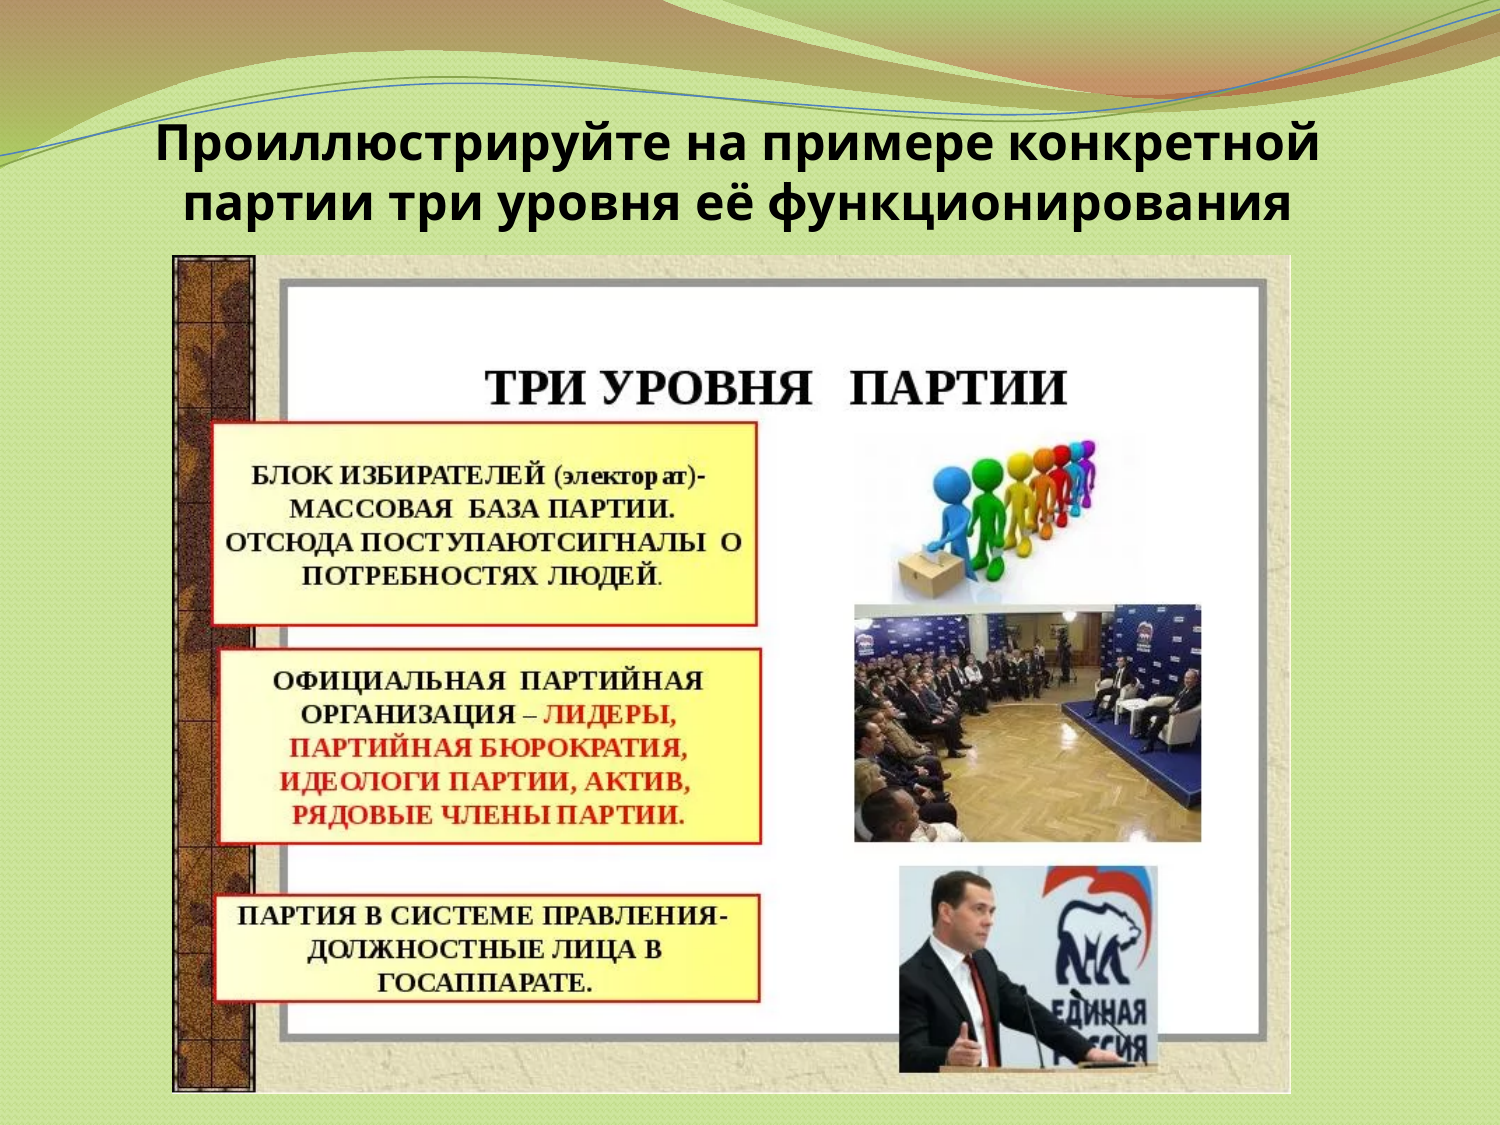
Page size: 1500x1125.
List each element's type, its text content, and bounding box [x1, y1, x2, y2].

picture [171, 255, 1291, 1095]
text_box Проиллюстрируйте на примере конкретной партии три уровня её функционирования [41, 102, 1436, 238]
